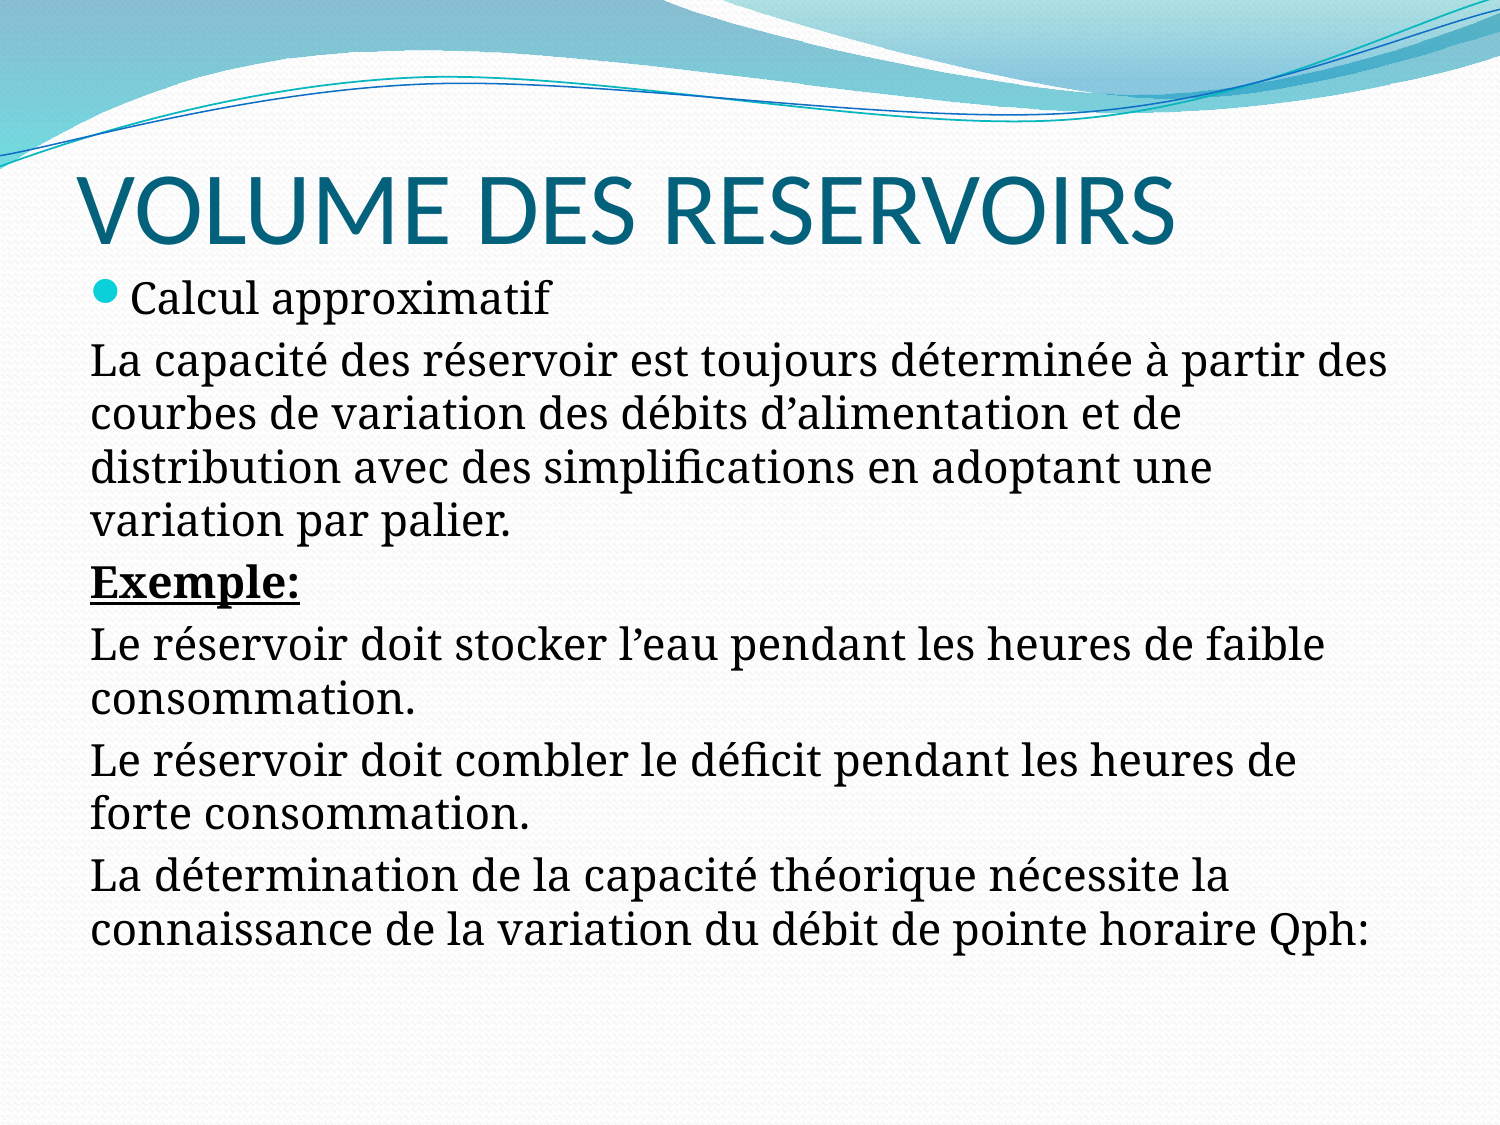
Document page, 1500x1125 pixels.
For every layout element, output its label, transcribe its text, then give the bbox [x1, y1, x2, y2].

list Calcul approximatif La capacité des réservoir est toujours déterminée à partir des courbes de variation des débits d’alimentation et de distribution avec des simplifications en adoptant une variation par palier. Exemple: Le réservoir doit stocker l’eau pendant les heures de faible consommation. Le réservoir doit combler le déficit pendant les heures de forte consommation. La détermination de la capacité théorique nécessite la connaissance de la variation du débit de pointe horaire Qph: [75, 262, 1425, 965]
title VOLUME DES RESERVOIRS [76, 78, 1427, 266]
